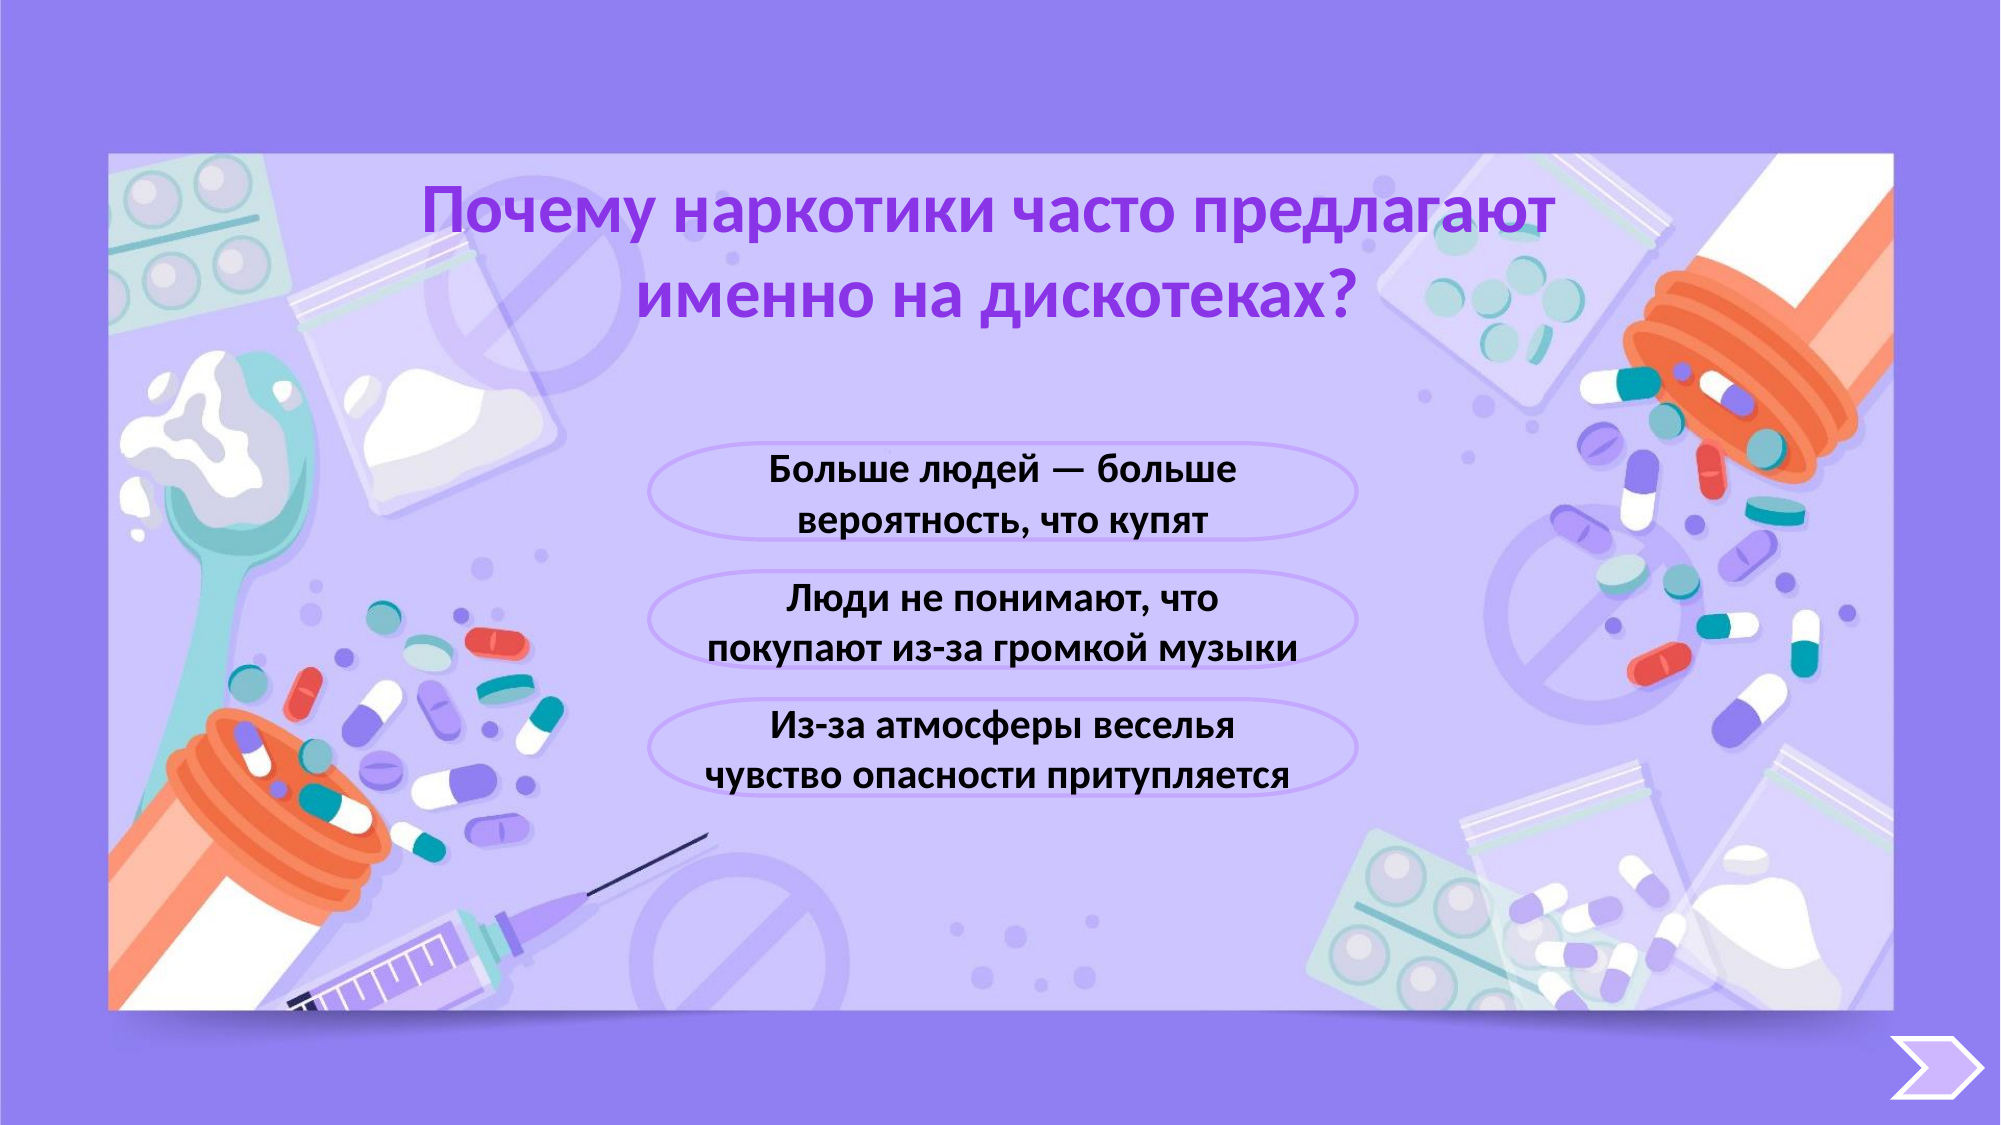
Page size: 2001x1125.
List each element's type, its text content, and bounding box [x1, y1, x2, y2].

text_box Больше людей — больше вероятность, что купят [648, 442, 1358, 541]
text_box [1893, 1037, 1983, 1098]
text_box Почему наркотики часто предлагают именно на дискотеках? [261, 154, 1733, 339]
text_box Люди не понимают, что покупают из-за громкой музыки [648, 570, 1358, 669]
text_box Из-за атмосферы веселья чувство опасности притупляется [648, 698, 1358, 797]
picture [0, 0, 2001, 1125]
